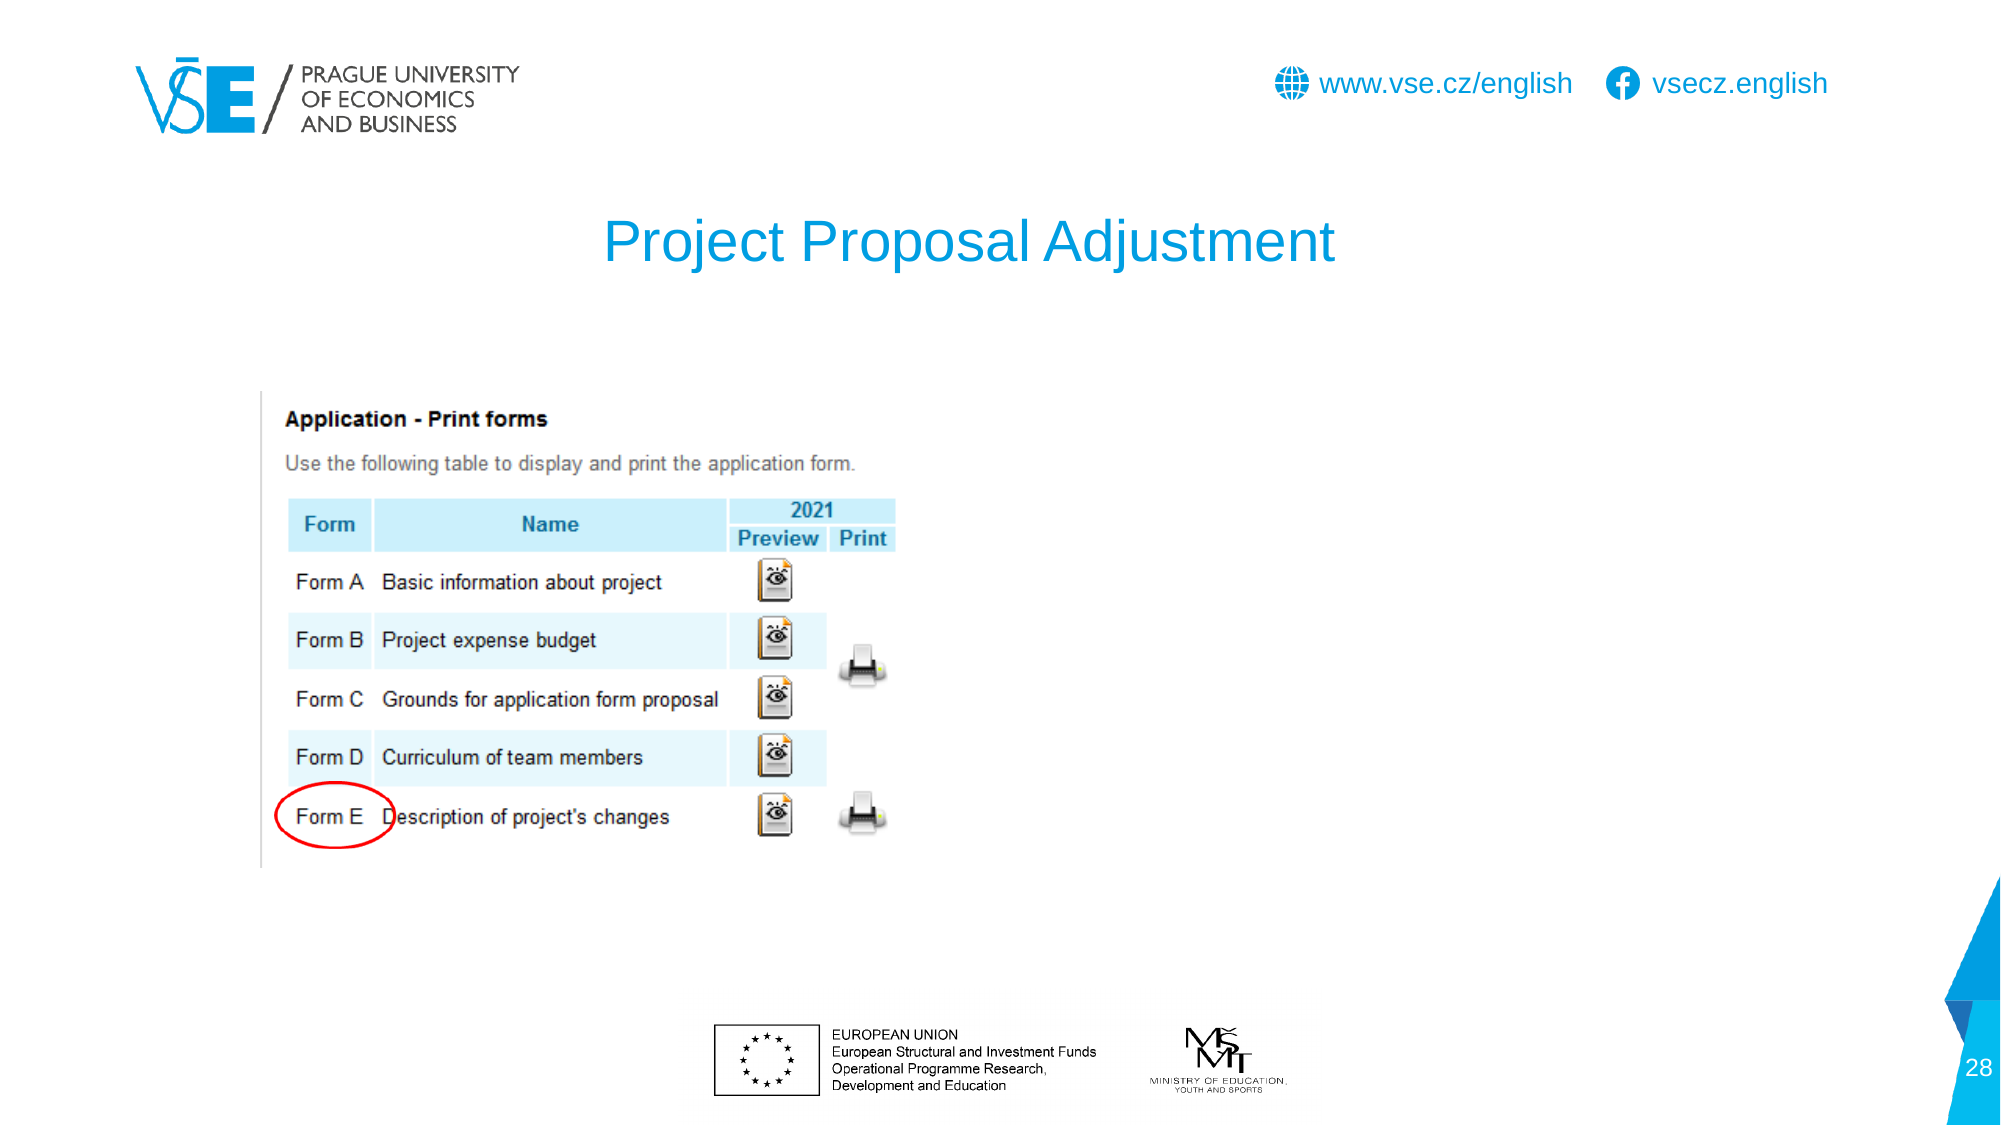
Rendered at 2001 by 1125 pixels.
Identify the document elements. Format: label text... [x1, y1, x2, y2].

text_box Project Proposal Adjustment [316, 195, 1624, 281]
picture [0, 0, 2001, 1125]
